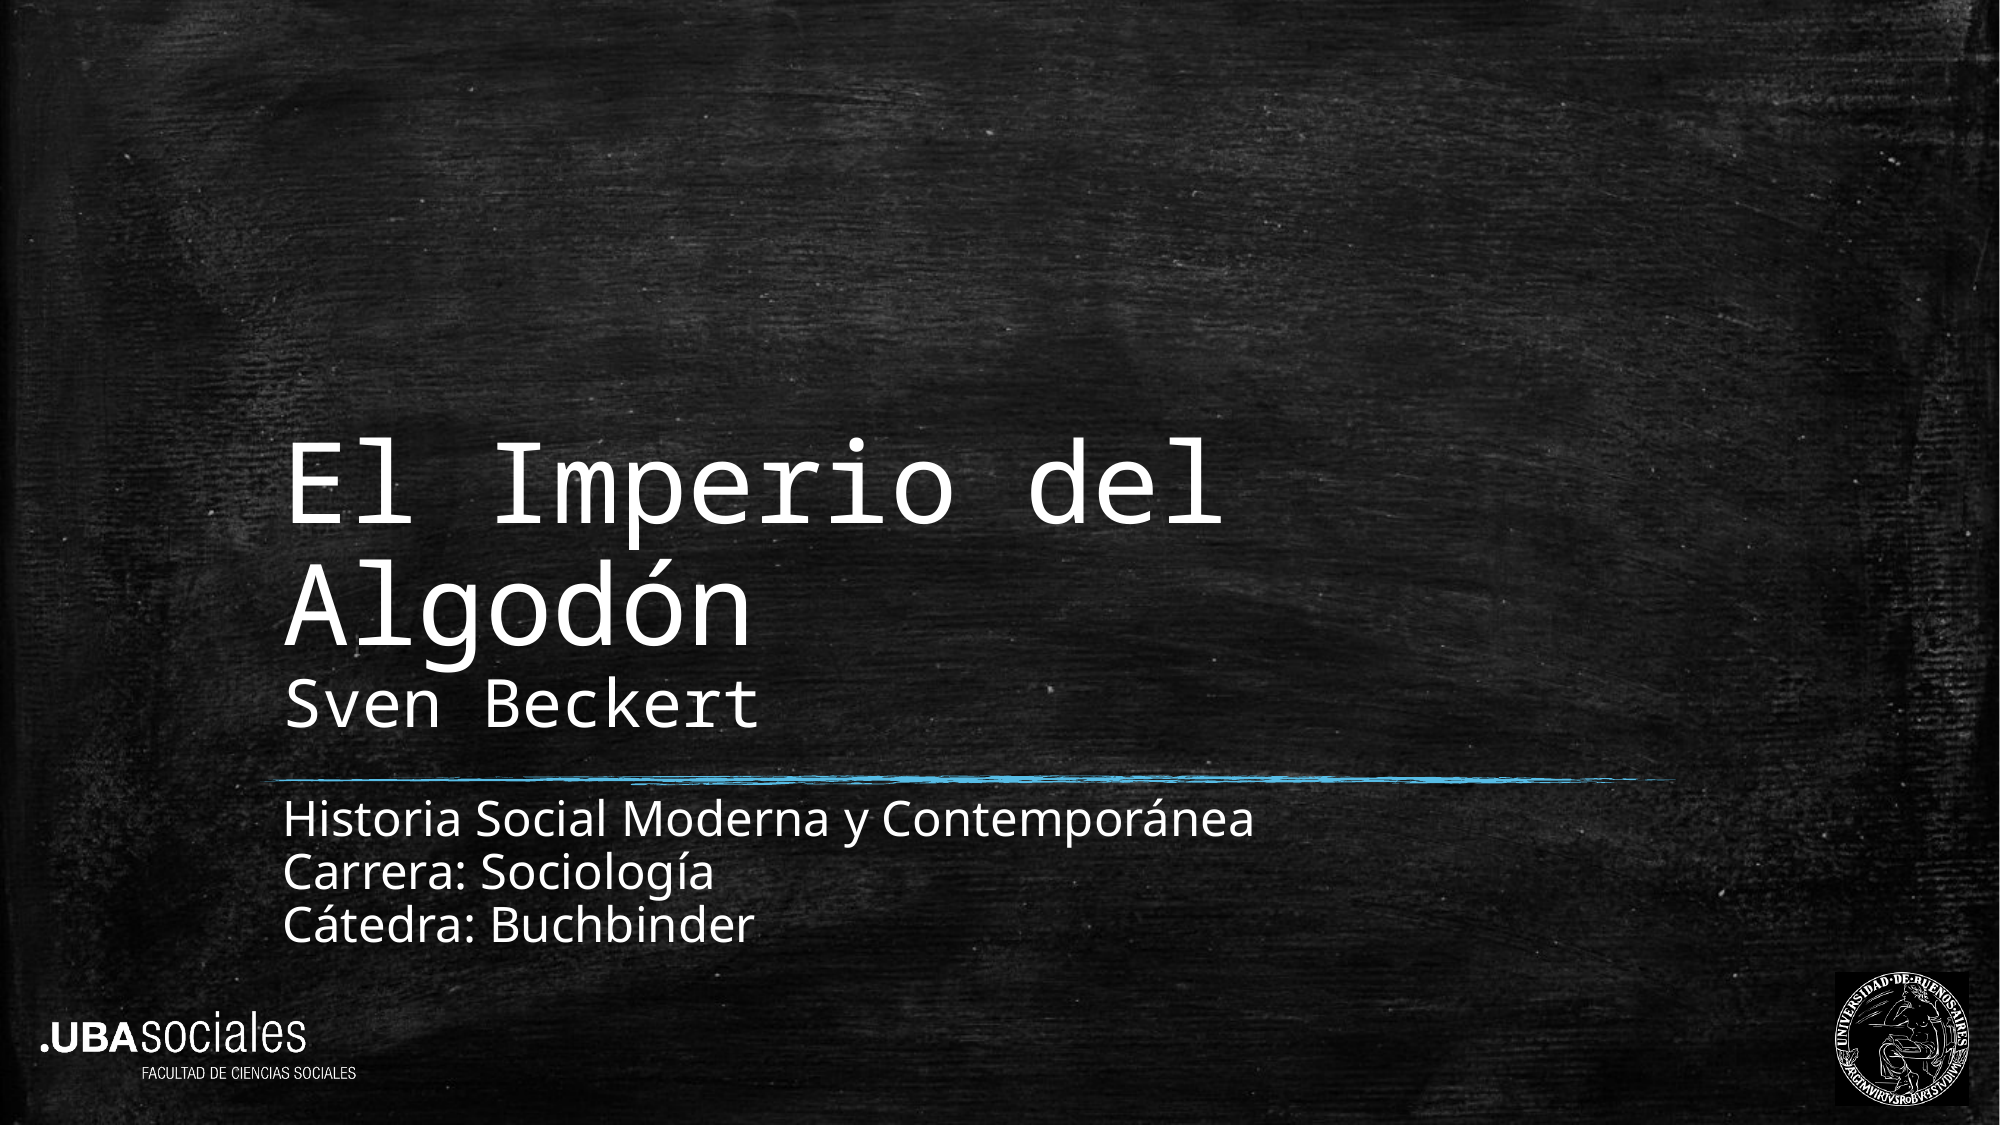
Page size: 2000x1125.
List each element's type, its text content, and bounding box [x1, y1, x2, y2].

subtitle Historia Social Moderna y Contemporánea Carrera: Sociología Cátedra: Buchbinder [267, 786, 1768, 962]
picture [31, 999, 368, 1106]
picture [1835, 972, 1969, 1106]
title El Imperio del Algodón Sven Beckert [267, 311, 1768, 750]
